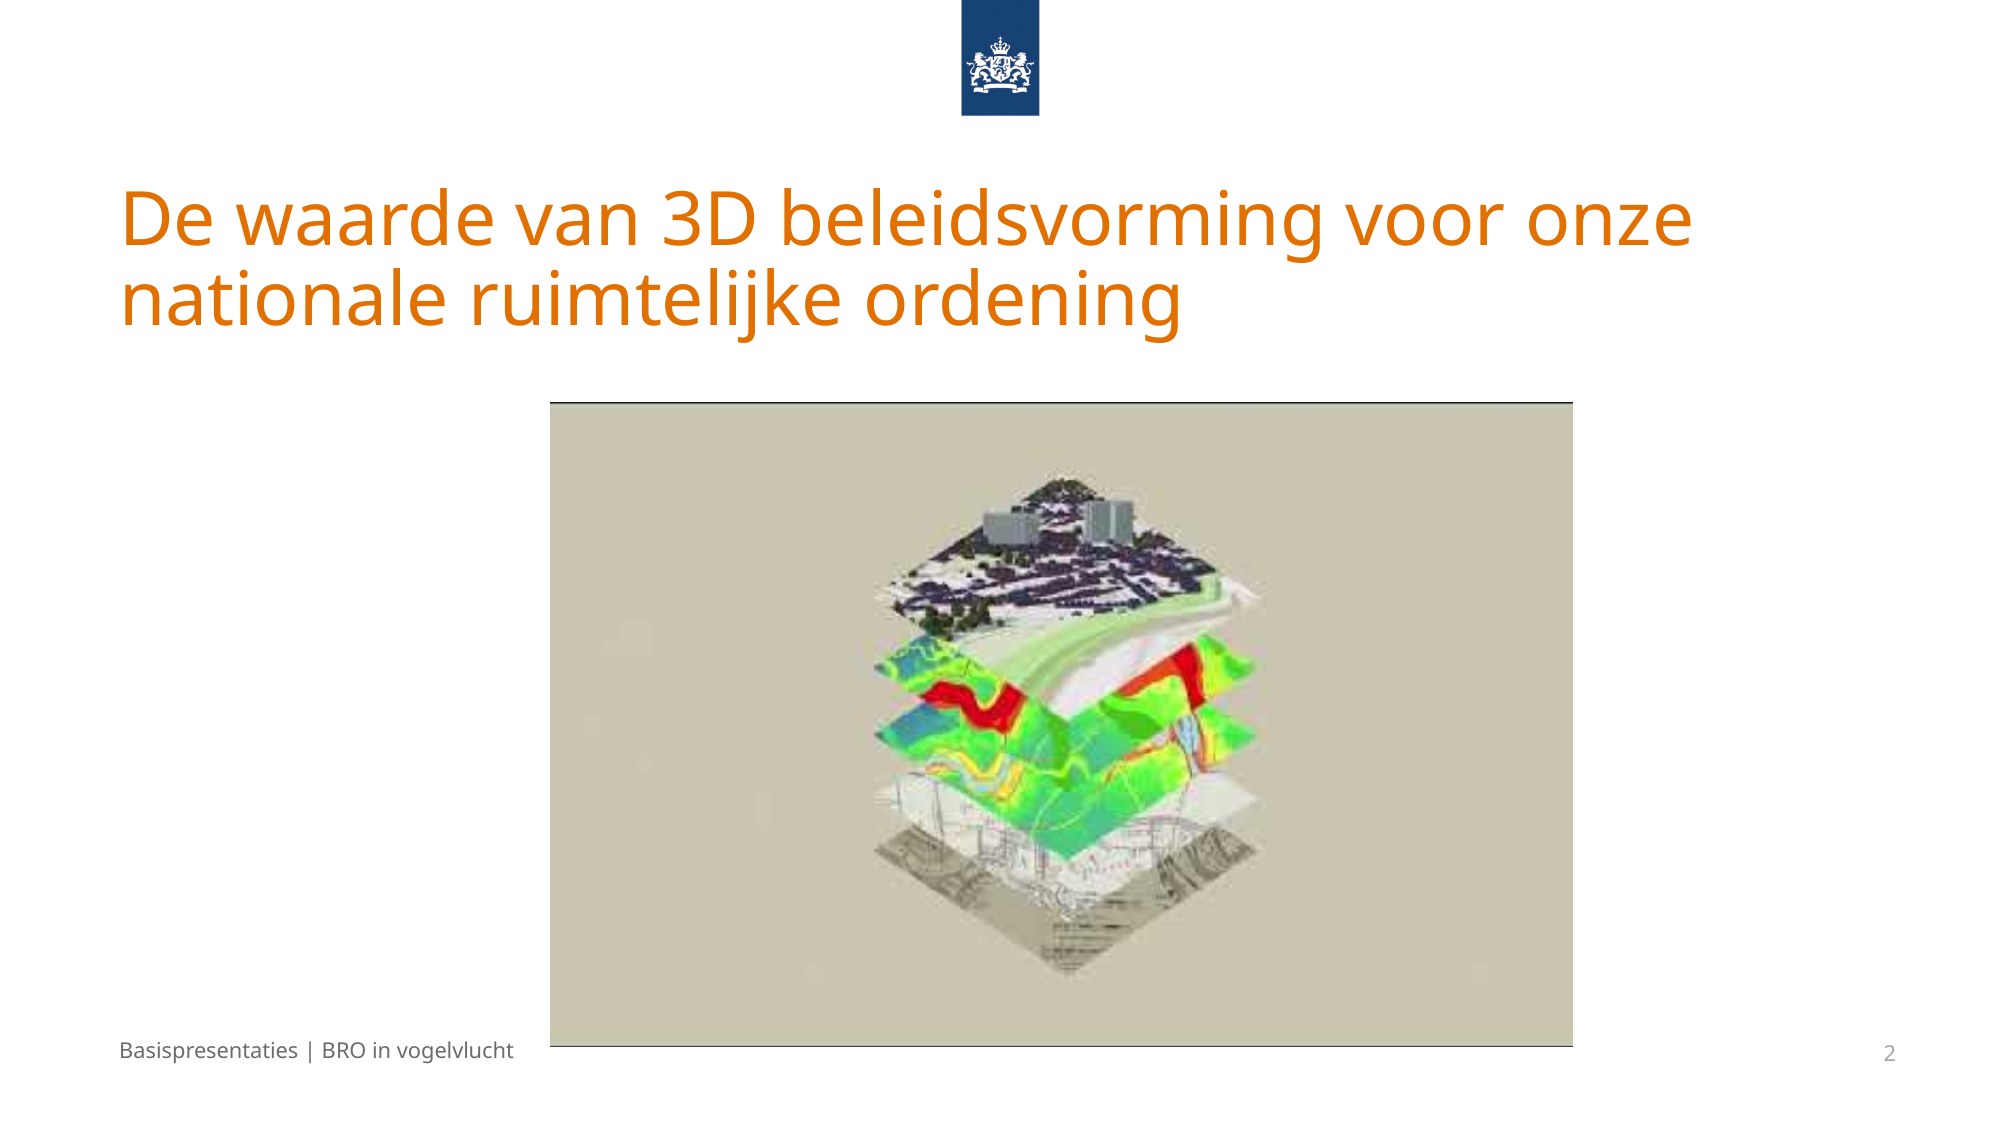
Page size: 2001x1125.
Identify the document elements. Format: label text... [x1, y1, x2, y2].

slide_number 2 [1074, 1020, 1897, 1074]
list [549, 402, 1573, 1047]
footer Basispresentaties | BRO in vogelvlucht [104, 1020, 925, 1074]
picture [0, 0, 2000, 174]
title De waarde van 3D beleidsvorming voor onze nationale ruimtelijke ordening [104, 172, 1897, 329]
